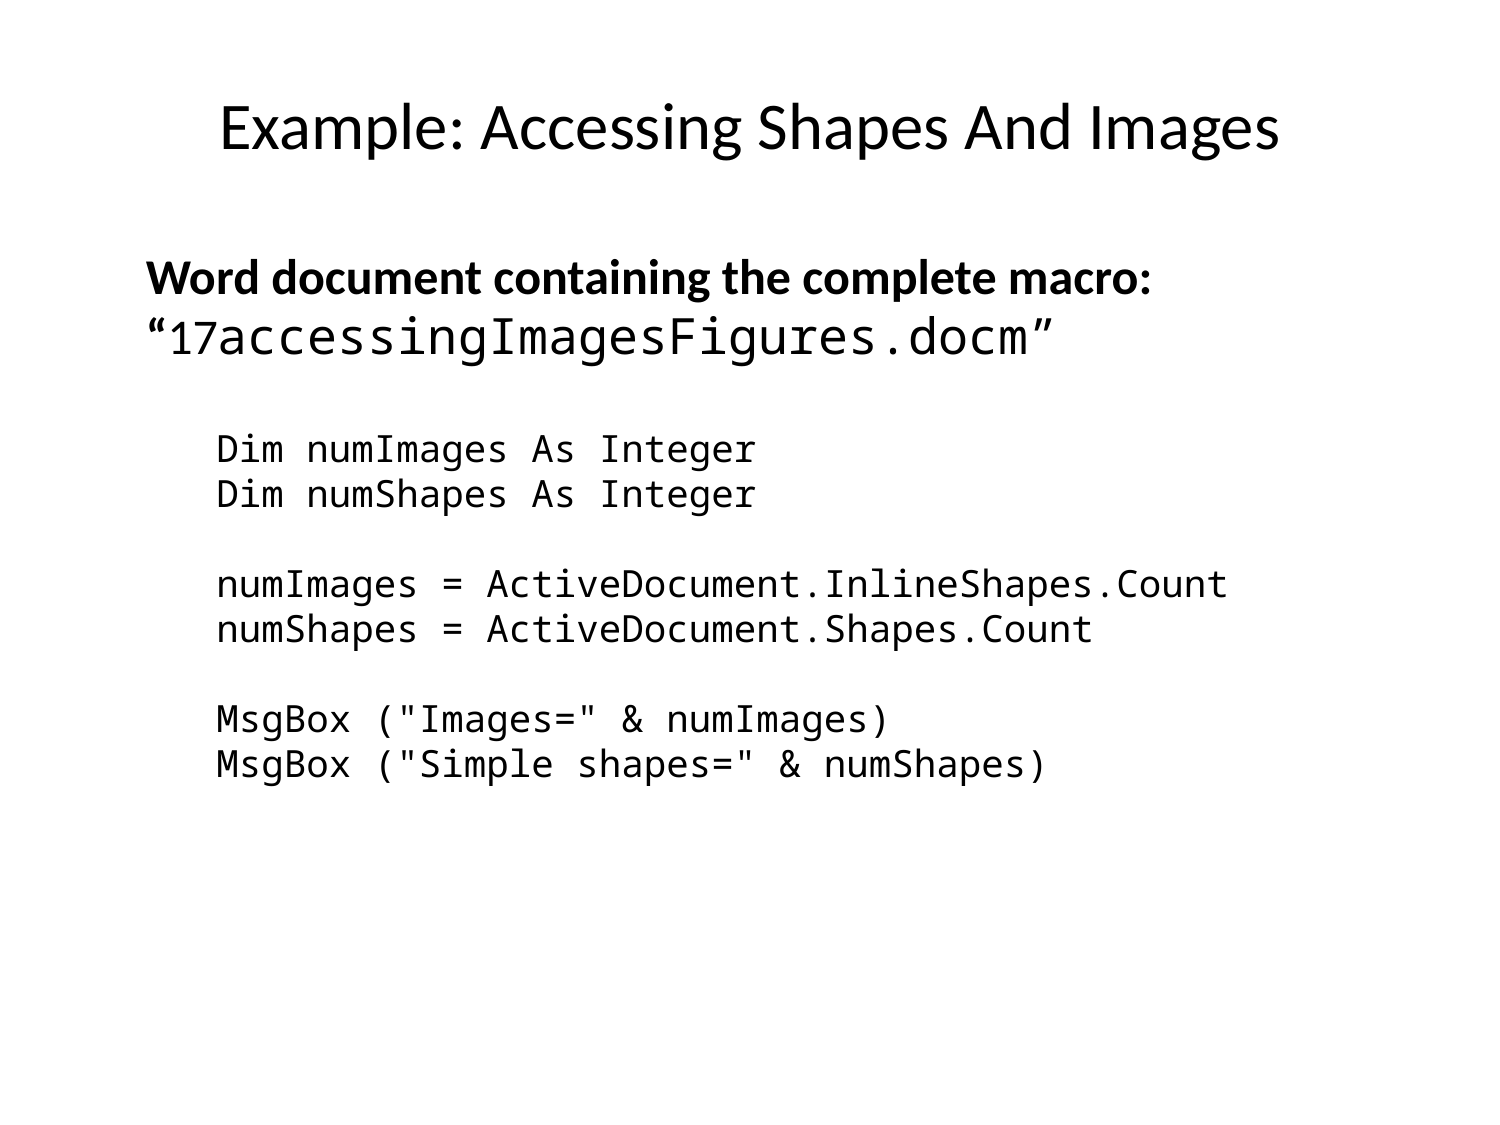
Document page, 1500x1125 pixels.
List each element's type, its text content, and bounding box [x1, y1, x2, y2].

title Example: Accessing Shapes And Images [75, 45, 1425, 200]
list Word document containing the complete macro: “17accessingImagesFigures.docm” Dim numImages As Integer Dim numShapes As Integer numImages = ActiveDocument.InlineShapes.Count numShapes = ActiveDocument.Shapes.Count MsgBox ("Images=" & numImages) MsgBox ("Simple shapes=" & numShapes) [75, 237, 1425, 1063]
